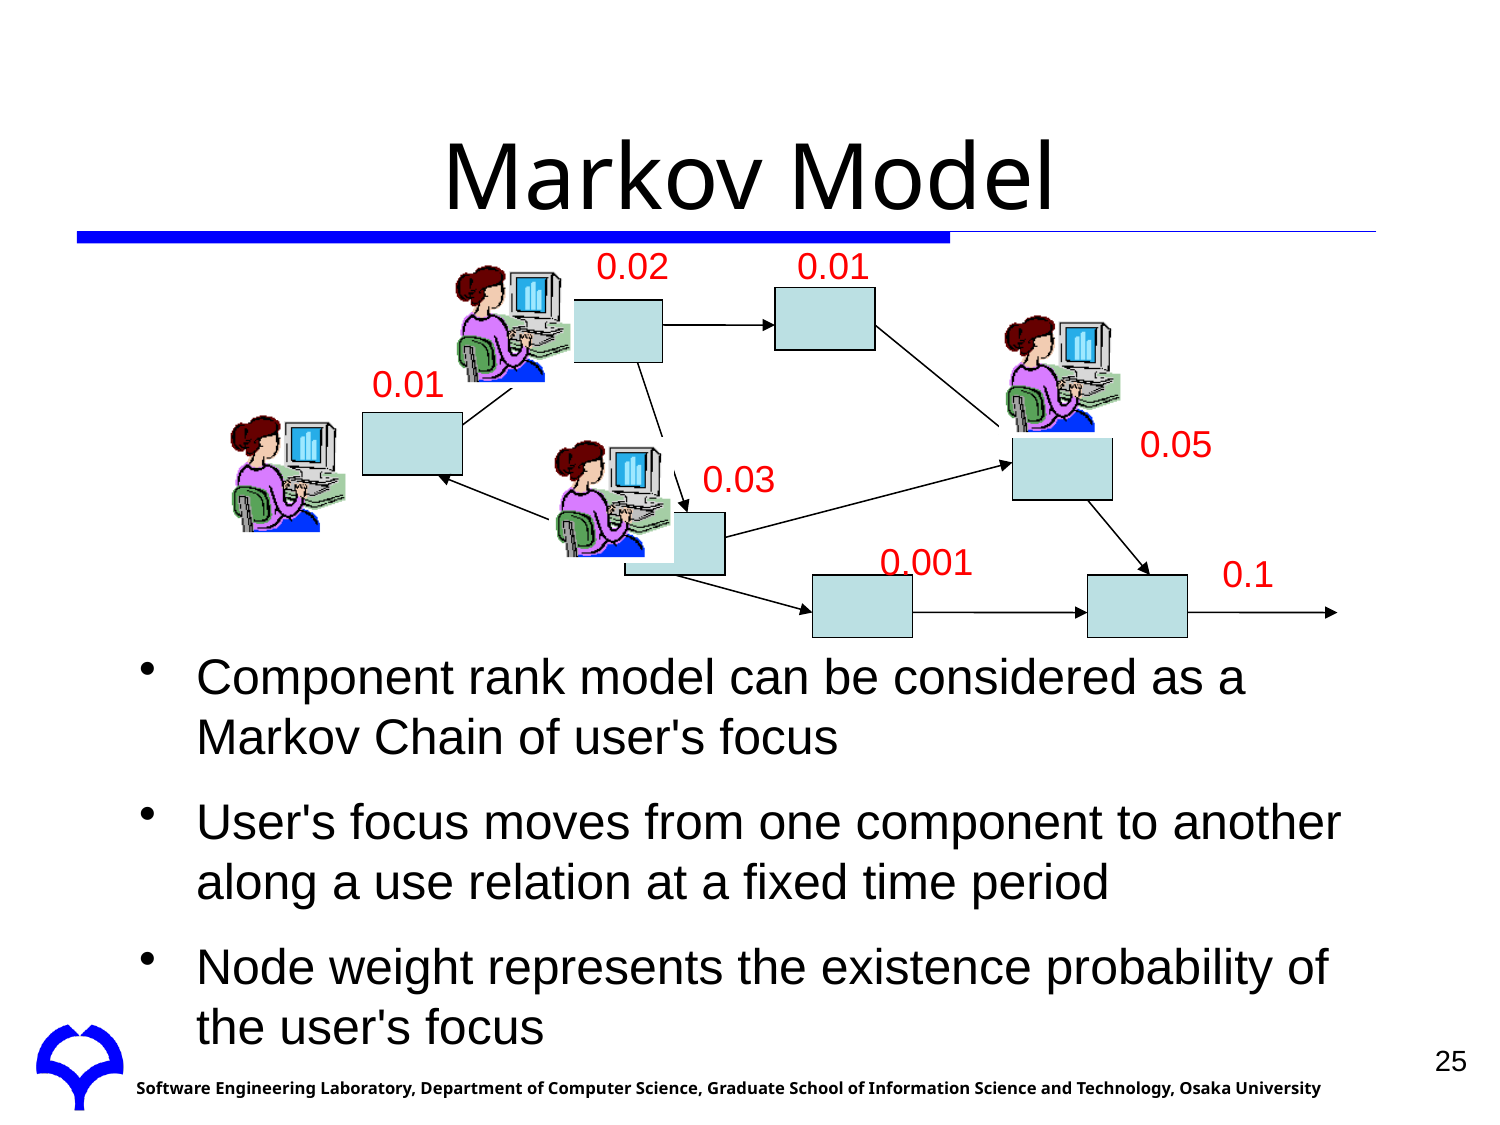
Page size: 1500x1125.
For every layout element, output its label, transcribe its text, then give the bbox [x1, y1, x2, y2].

text_box [912, 610, 1088, 619]
picture [35, 1023, 124, 1111]
slide_number 25 [1132, 1034, 1483, 1071]
text_box [1087, 610, 1188, 637]
text_box [812, 610, 913, 637]
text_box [356, 234, 1290, 603]
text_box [224, 412, 350, 538]
text_box [798, 610, 813, 616]
text_box [1187, 606, 1338, 619]
text_box Component rank model can be considered as a Markov Chain of user's focus User's focus moves from one component to another along a use relation at a fixed time period Node weight represents the existence probability of the user's focus [125, 637, 1425, 1063]
title Markov Model [75, 113, 1425, 233]
